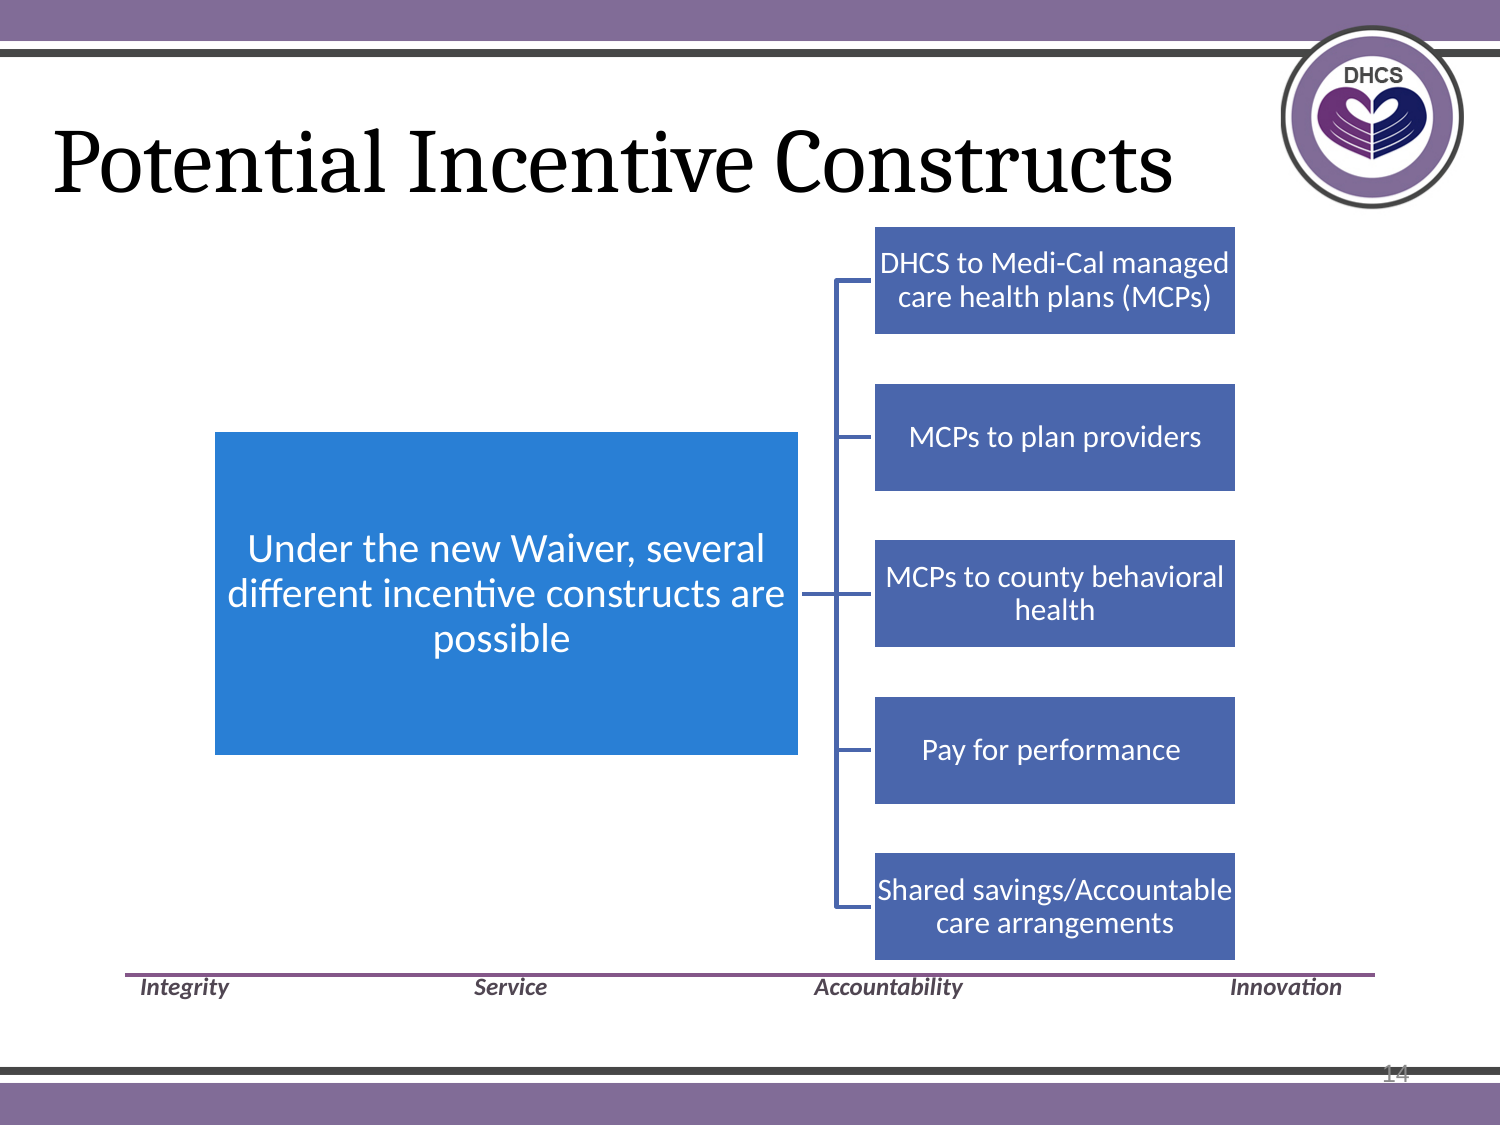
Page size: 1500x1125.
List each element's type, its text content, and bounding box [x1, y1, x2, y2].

title Potential Incentive Constructs [37, 62, 1463, 250]
text_box Integrity Service Accountability Innovation [125, 975, 1438, 1025]
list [49, 224, 1401, 963]
slide_number 14 [1074, 1042, 1425, 1103]
picture [0, 0, 1500, 1125]
